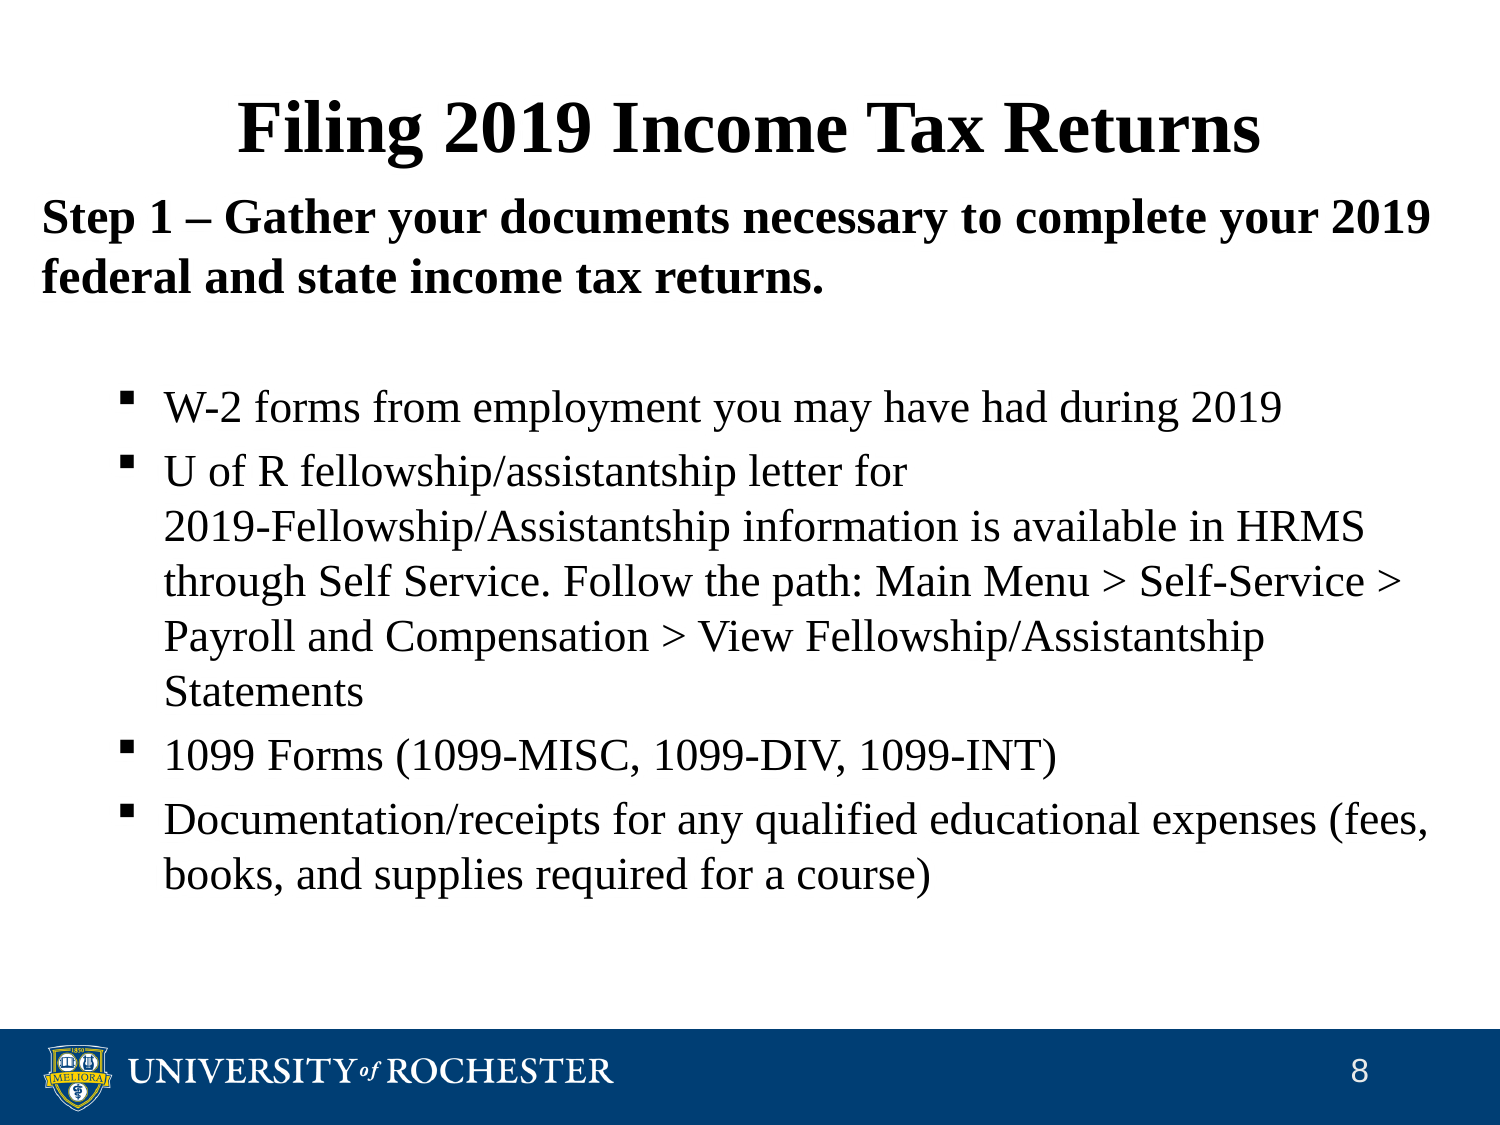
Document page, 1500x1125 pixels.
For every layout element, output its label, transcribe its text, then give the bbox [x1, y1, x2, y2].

text_box 8 [1335, 1041, 1473, 1096]
picture [0, 1029, 1500, 1125]
list Step 1 – Gather your documents necessary to complete your 2019 federal and state income tax returns. W-2 forms from employment you may have had during 2019 U of R fellowship/assistantship letter for 2019-Fellowship/Assistantship information is available in HRMS through Self Service. Follow the path: Main Menu > Self-Service > Payroll and Compensation > View Fellowship/Assistantship Statements 1099 Forms (1099-MISC, 1099-DIV, 1099-INT) Documentation/receipts for any qualified educational expenses (fees, books, and supplies required for a course) [26, 175, 1477, 980]
title Filing 2019 Income Tax Returns [112, 69, 1388, 169]
